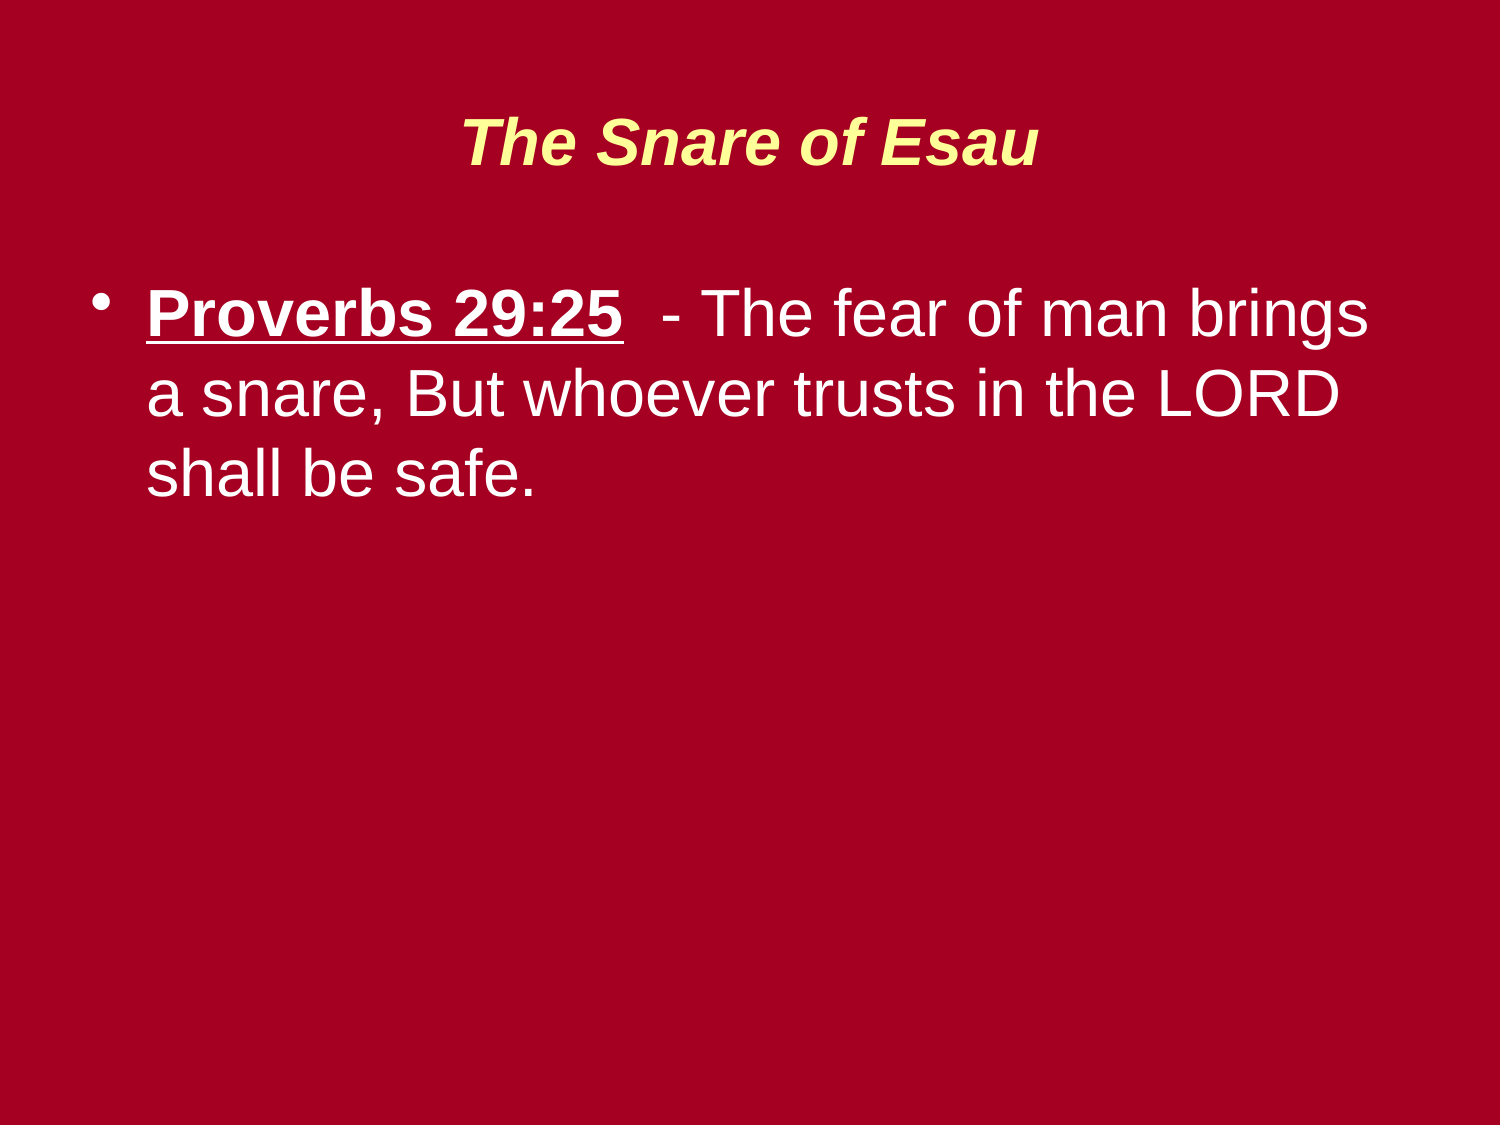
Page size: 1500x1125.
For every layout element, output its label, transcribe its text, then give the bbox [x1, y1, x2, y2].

list Proverbs 29:25 - The fear of man brings a snare, But whoever trusts in the LORD shall be safe. [75, 262, 1425, 1005]
title The Snare of Esau [75, 45, 1425, 233]
